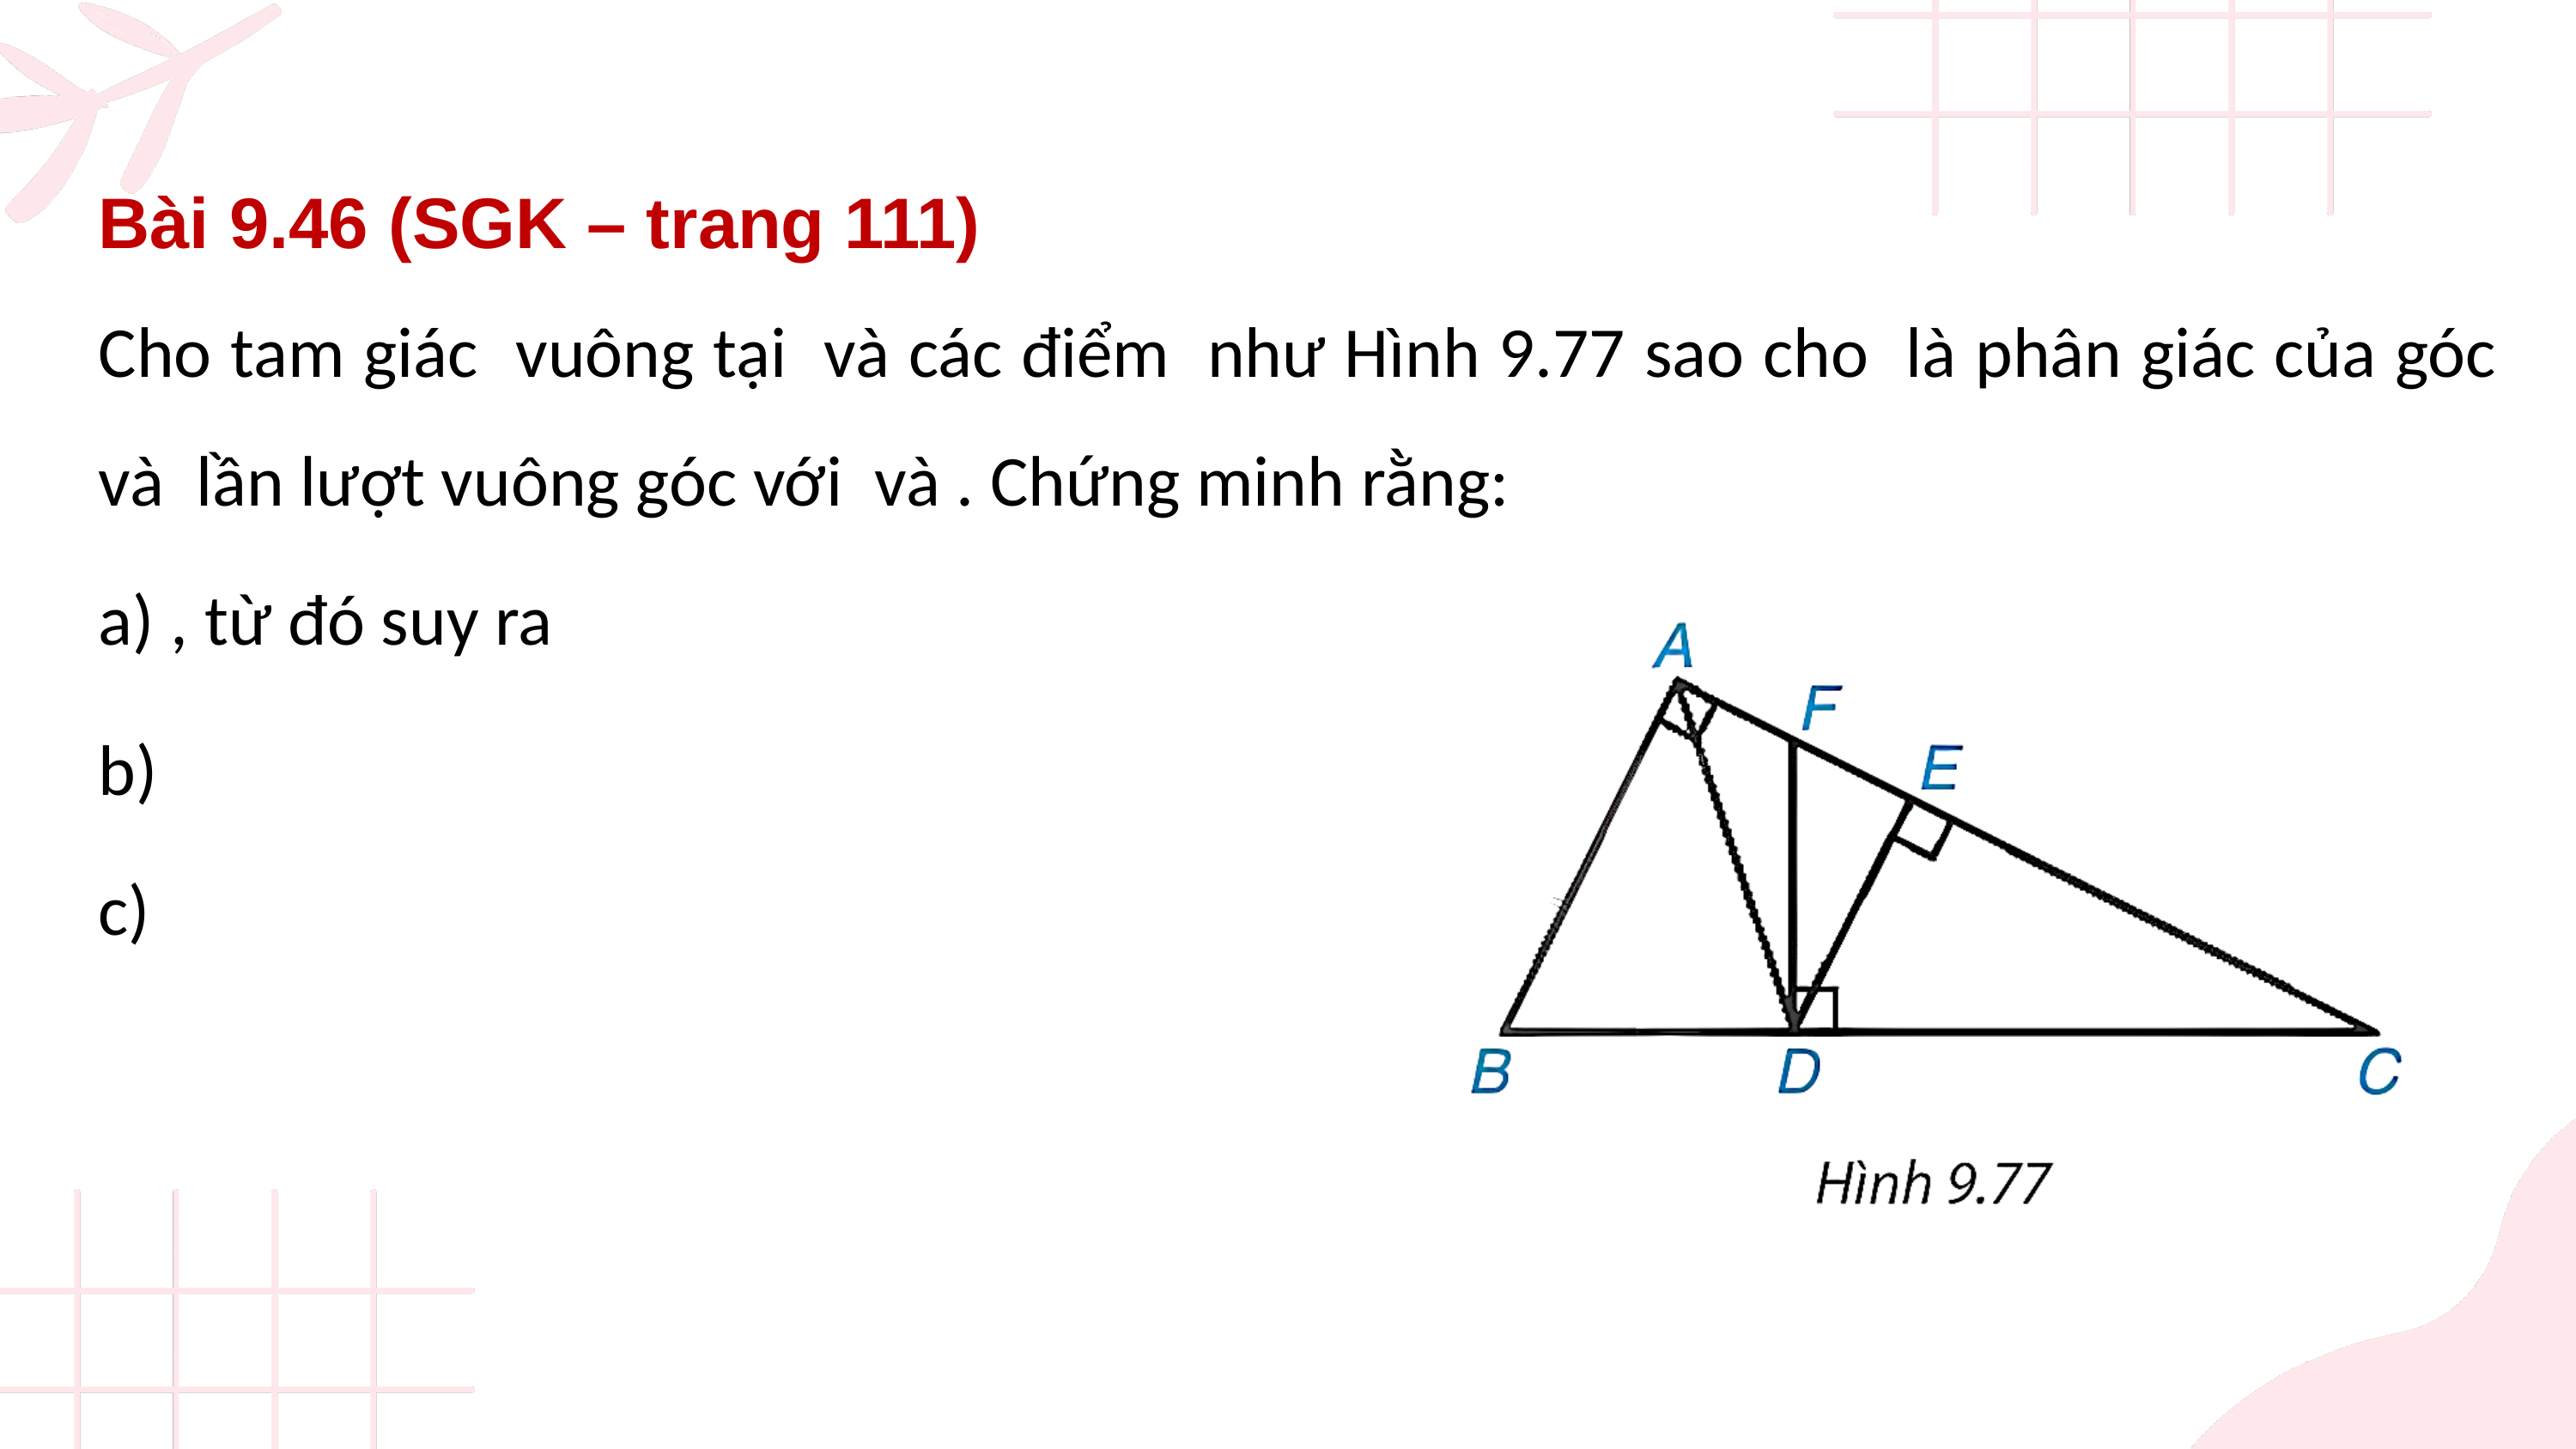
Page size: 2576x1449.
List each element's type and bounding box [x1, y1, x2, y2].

picture [1460, 595, 2576, 1449]
picture [0, 1189, 475, 1449]
picture [0, 0, 292, 273]
picture [242, 206, 255, 210]
picture [1833, 0, 2432, 215]
